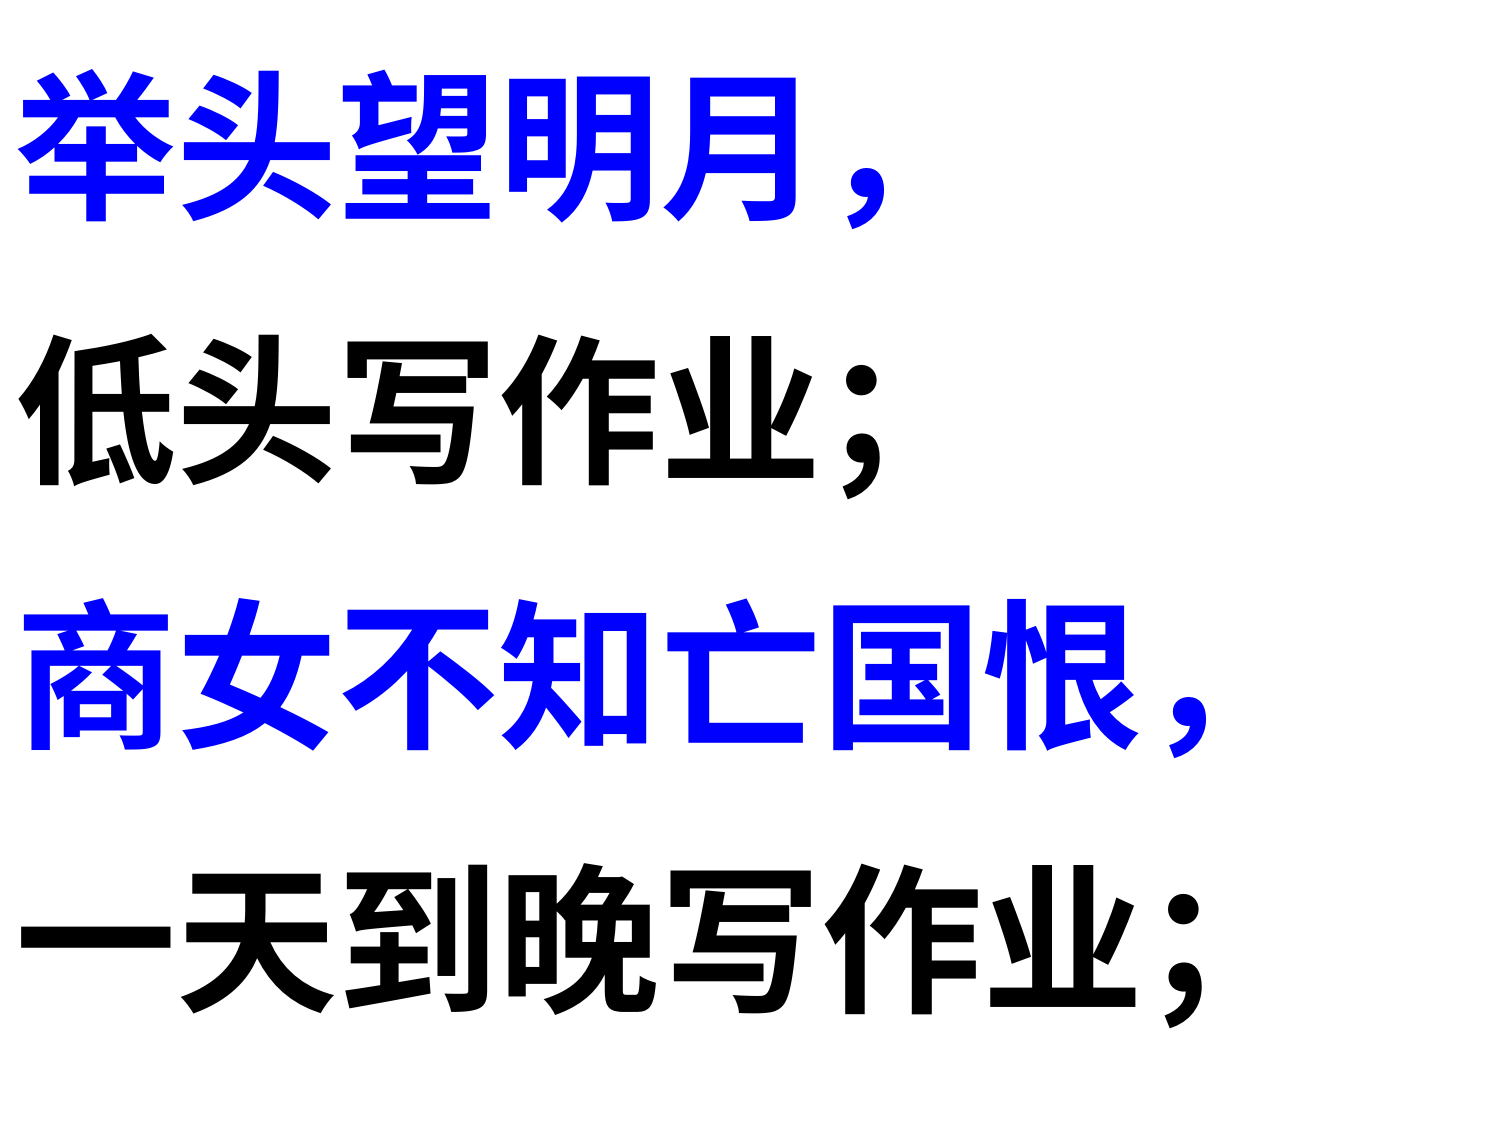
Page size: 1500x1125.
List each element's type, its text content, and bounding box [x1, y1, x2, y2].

subtitle 举头望明月， 低头写作业； 商女不知亡国恨， 一天到晚写作业； [0, 0, 1500, 1125]
